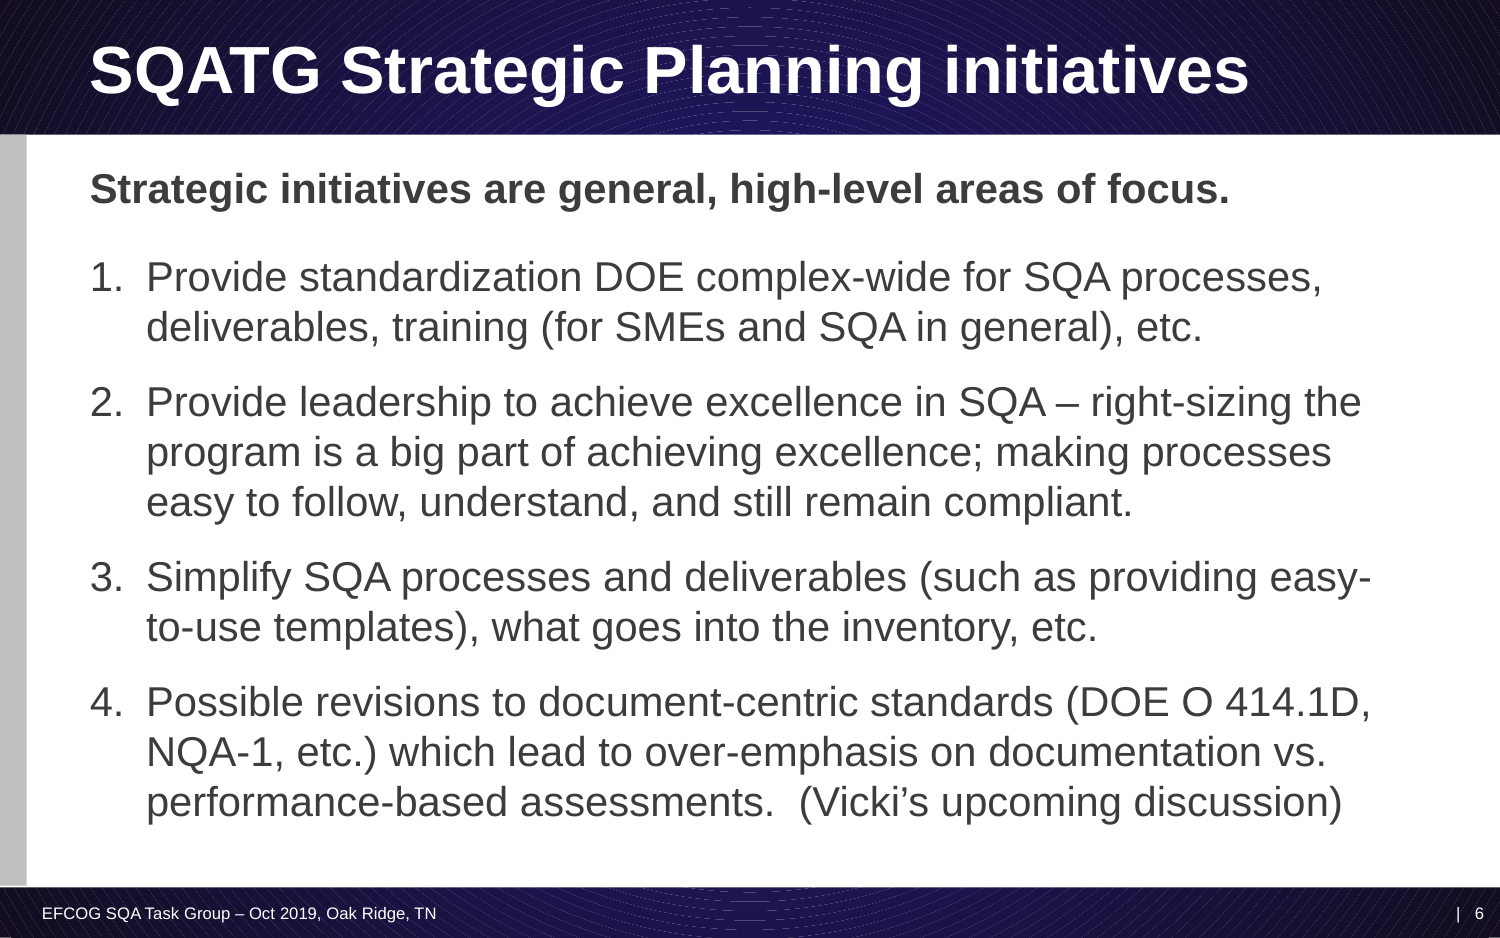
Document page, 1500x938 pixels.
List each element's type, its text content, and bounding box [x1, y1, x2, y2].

slide_number | 6 [1148, 887, 1499, 938]
list Strategic initiatives are general, high-level areas of focus. Provide standardization DOE complex-wide for SQA processes, deliverables, training (for SMEs and SQA in general), etc. Provide leadership to achieve excellence in SQA – right-sizing the program is a big part of achieving excellence; making processes easy to follow, understand, and still remain compliant. Simplify SQA processes and deliverables (such as providing easy-to-use templates), what goes into the inventory, etc. Possible revisions to document-centric standards (DOE O 414.1D, NQA-1, etc.) which lead to over-emphasis on documentation vs. performance-based assessments. (Vicki’s upcoming discussion) [75, 154, 1434, 842]
text_box [0, 133, 29, 888]
text_box [714, 887, 877, 938]
title SQATG Strategic Planning initiatives [75, 0, 1425, 135]
footer EFCOG SQA Task Group – Oct 2019, Oak Ridge, TN [26, 887, 544, 938]
